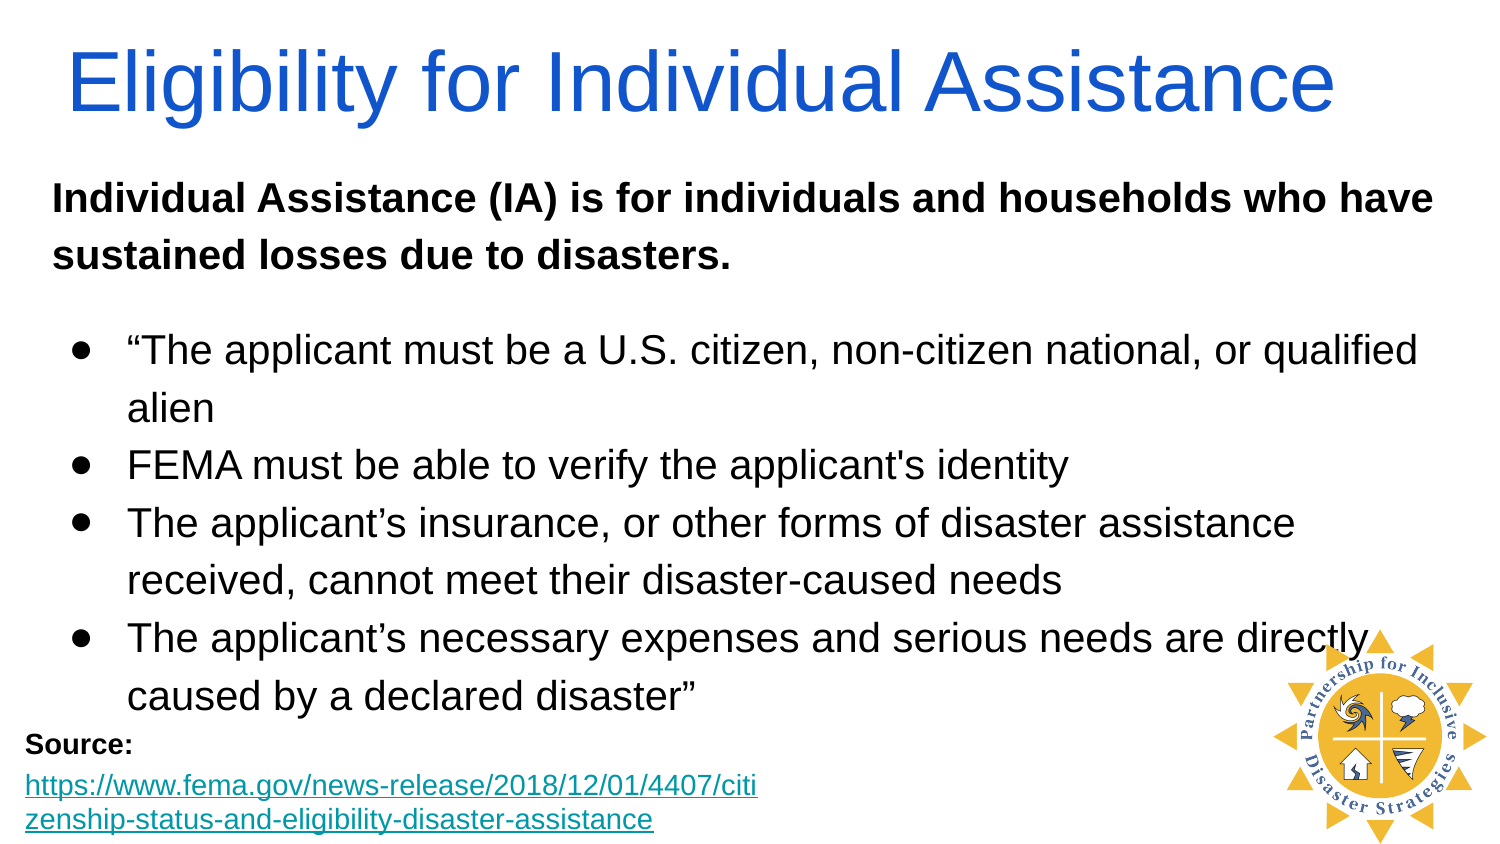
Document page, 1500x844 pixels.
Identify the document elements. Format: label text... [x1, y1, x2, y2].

list Individual Assistance (IA) is for individuals and households who have sustained losses due to disasters. “The applicant must be a U.S. citizen, non-citizen national, or qualified alien FEMA must be able to verify the applicant's identity The applicant’s insurance, or other forms of disaster assistance received, cannot meet their disaster-caused needs The applicant’s necessary expenses and serious needs are directly caused by a declared disaster” [36, 133, 1464, 826]
title Eligibility for Individual Assistance [51, 10, 1449, 105]
text_box Source:https://www.fema.gov/news-release/2018/12/01/4407/citizenship-status-and-eligibility-disaster-assistance [10, 749, 784, 844]
picture [1272, 629, 1487, 844]
